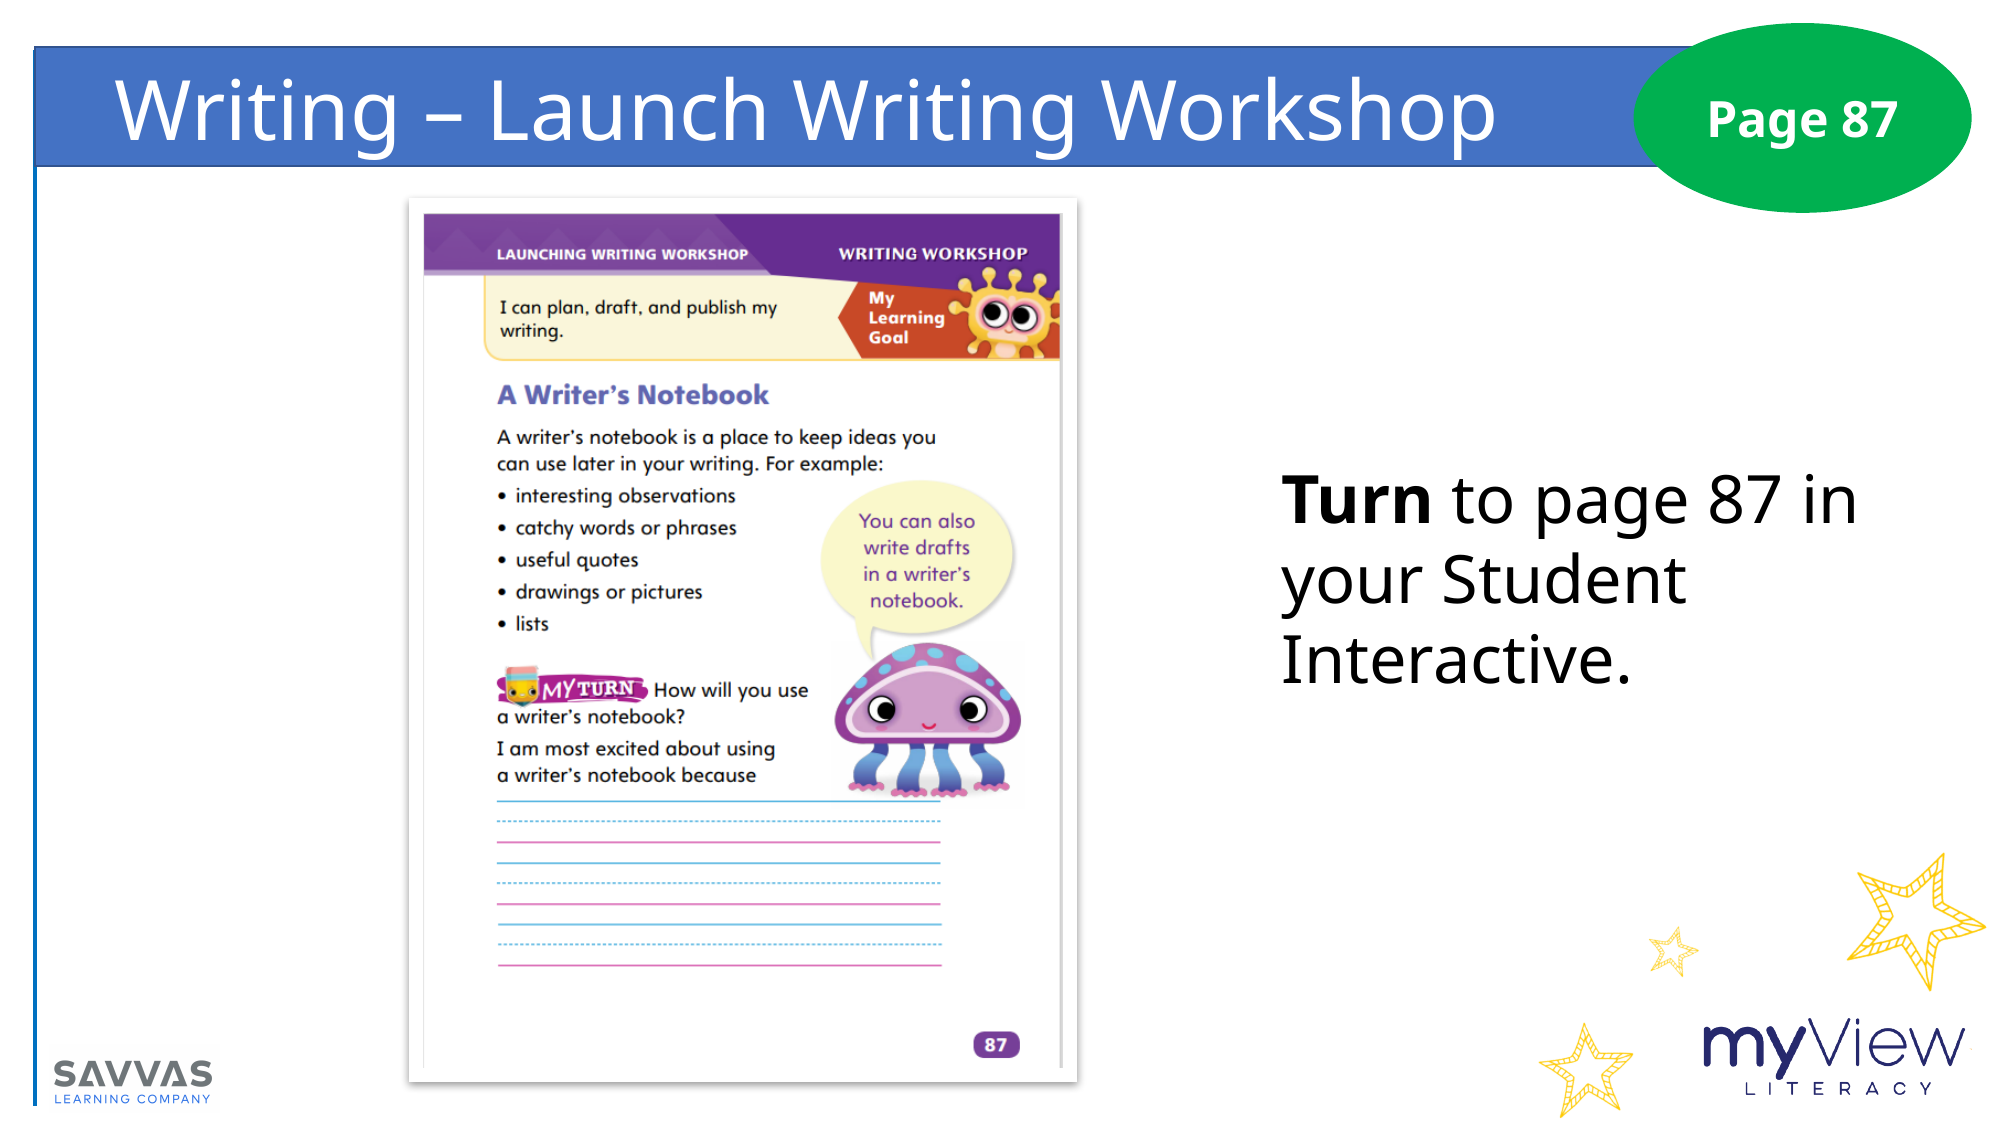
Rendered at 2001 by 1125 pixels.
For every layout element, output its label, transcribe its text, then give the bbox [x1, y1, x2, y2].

picture [1509, 814, 2000, 1125]
picture [48, 1043, 220, 1113]
text_box Writing – Launch Writing Workshop [34, 46, 1690, 167]
text_box Page 87 [1633, 23, 1972, 213]
picture [422, 212, 1064, 1068]
text_box Turn to page 87 in your Student Interactive. [1266, 449, 1907, 705]
